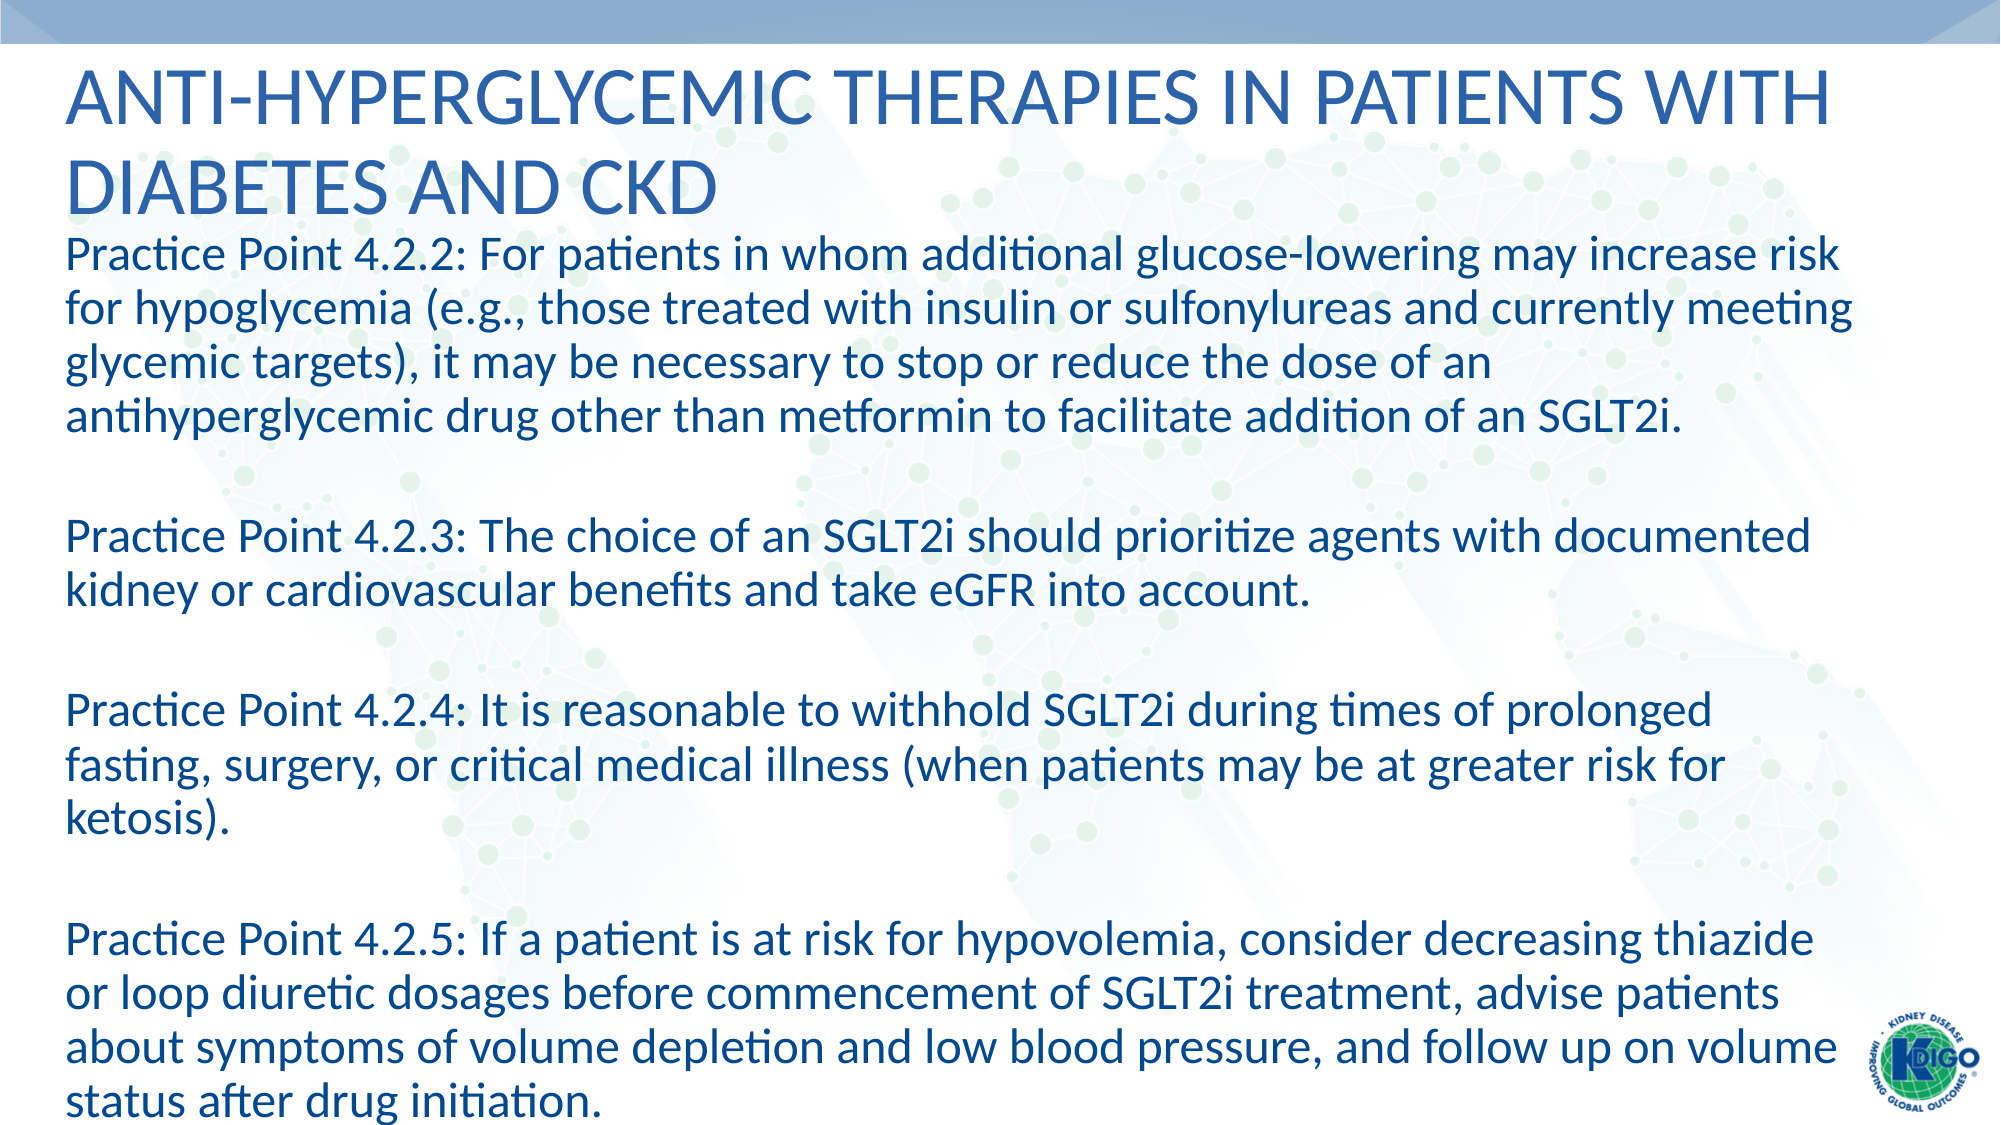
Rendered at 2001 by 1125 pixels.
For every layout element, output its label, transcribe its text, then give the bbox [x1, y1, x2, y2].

title Anti-hyperglycemic Therapies in Patients with Diabetes and CKD [50, 43, 1946, 240]
subtitle Practice Point 4.2.2: For patients in whom additional glucose-lowering may increase risk for hypoglycemia (e.g., those treated with insulin or sulfonylureas and currently meeting glycemic targets), it may be necessary to stop or reduce the dose of an antihyperglycemic drug other than metformin to facilitate addition of an SGLT2i. Practice Point 4.2.3: The choice of an SGLT2i should prioritize agents with documented kidney or cardiovascular benefits and take eGFR into account. Practice Point 4.2.4: It is reasonable to withhold SGLT2i during times of prolonged fasting, surgery, or critical medical illness (when patients may be at greater risk for ketosis). Practice Point 4.2.5: If a patient is at risk for hypovolemia, consider decreasing thiazide or loop diuretic dosages before commencement of SGLT2i treatment, advise patients about symptoms of volume depletion and low blood pressure, and follow up on volume status after drug initiation. [50, 219, 1870, 1059]
picture [1869, 1012, 1980, 1112]
picture [0, 0, 2000, 1061]
